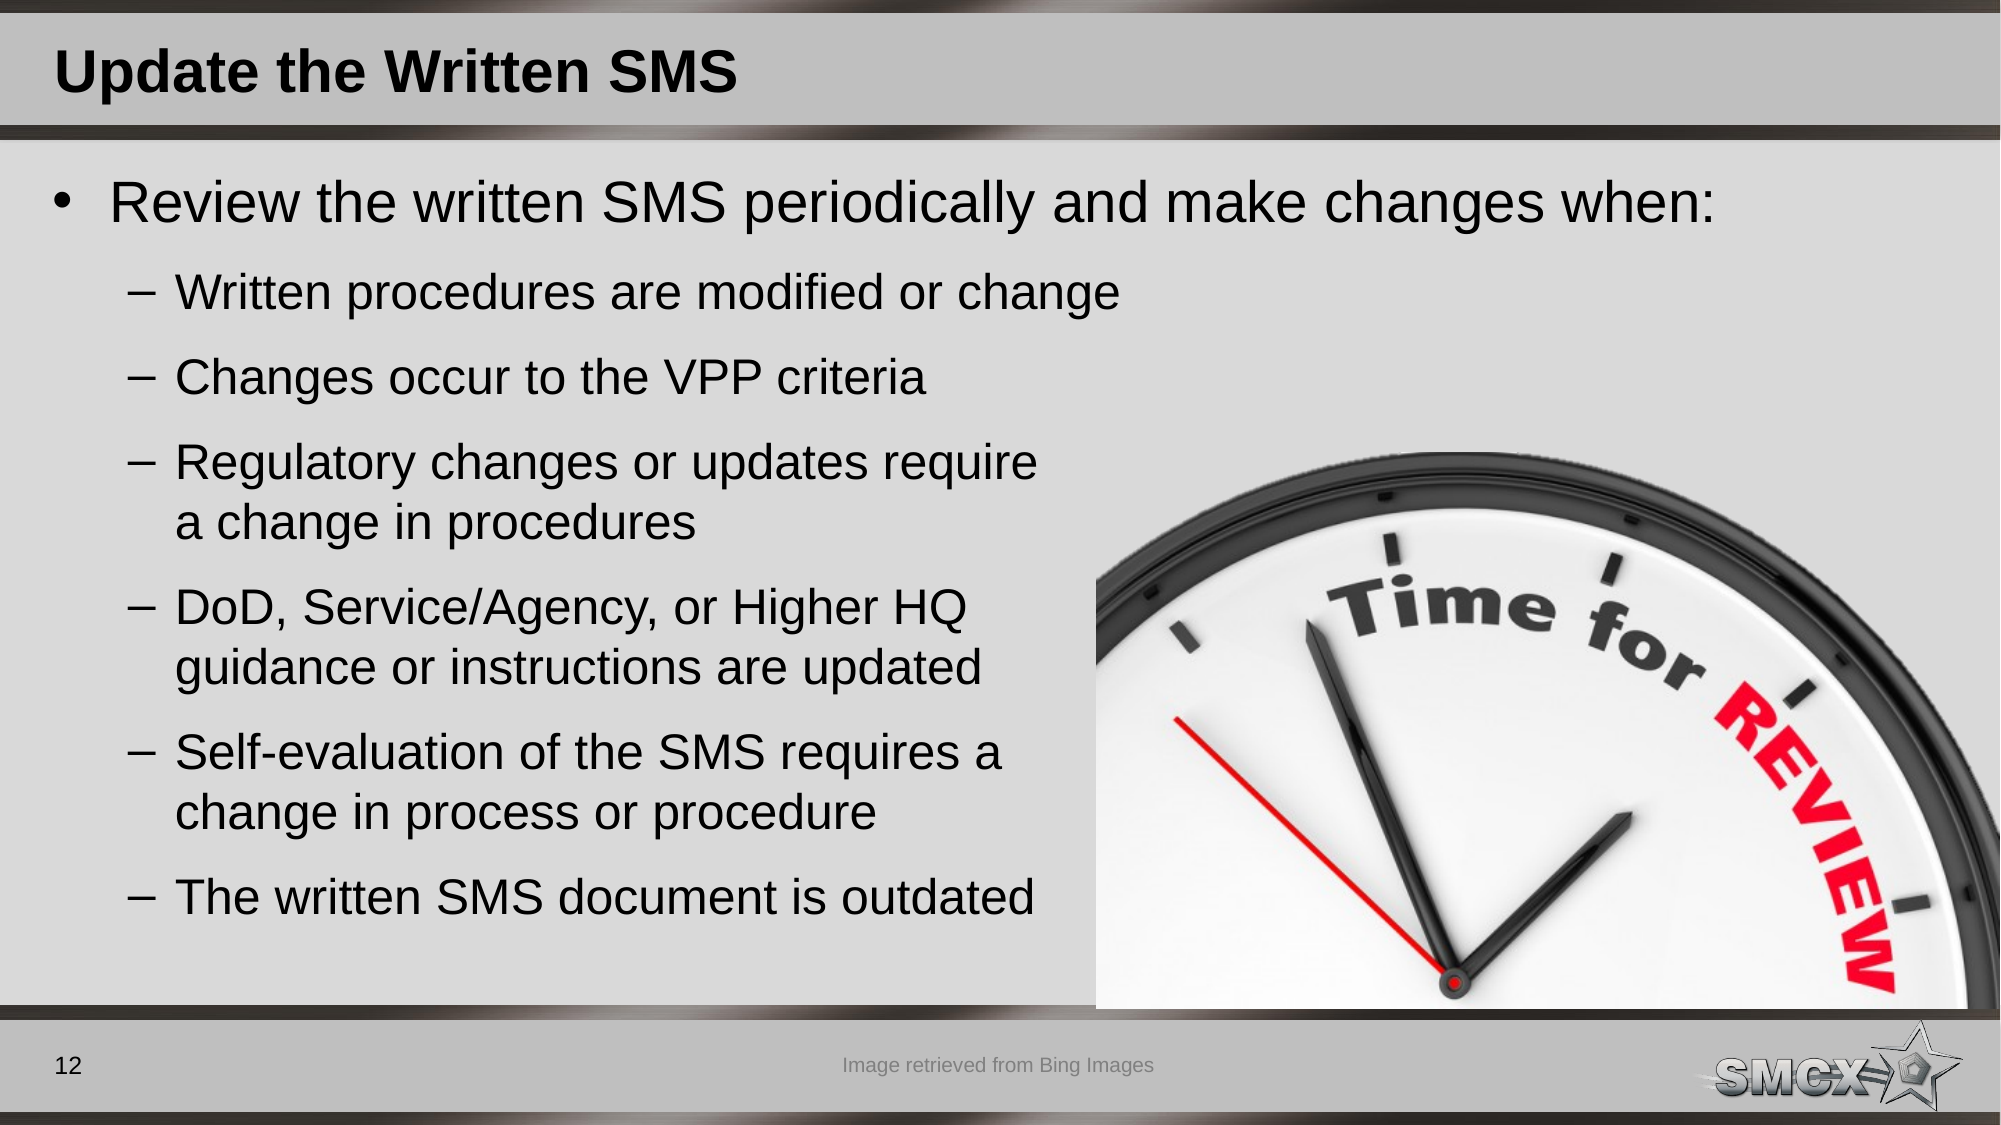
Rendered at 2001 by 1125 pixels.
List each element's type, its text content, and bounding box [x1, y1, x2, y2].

list Review the written SMS periodically and make changes when: Written procedures are modified or change Changes occur to the VPP criteria Regulatory changes or updates require a change in procedures DoD, Service/Agency, or Higher HQ guidance or instructions are updated Self-evaluation of the SMS requires a change in process or procedure The written SMS document is outdated [37, 156, 1963, 982]
picture [0, 0, 2001, 13]
title Update the Written SMS [39, 21, 1980, 115]
picture [0, 125, 2001, 140]
slide_number 12 [39, 1035, 190, 1095]
picture [0, 452, 2001, 1125]
text_box Image retrieved from Bing Images [608, 1044, 1389, 1085]
